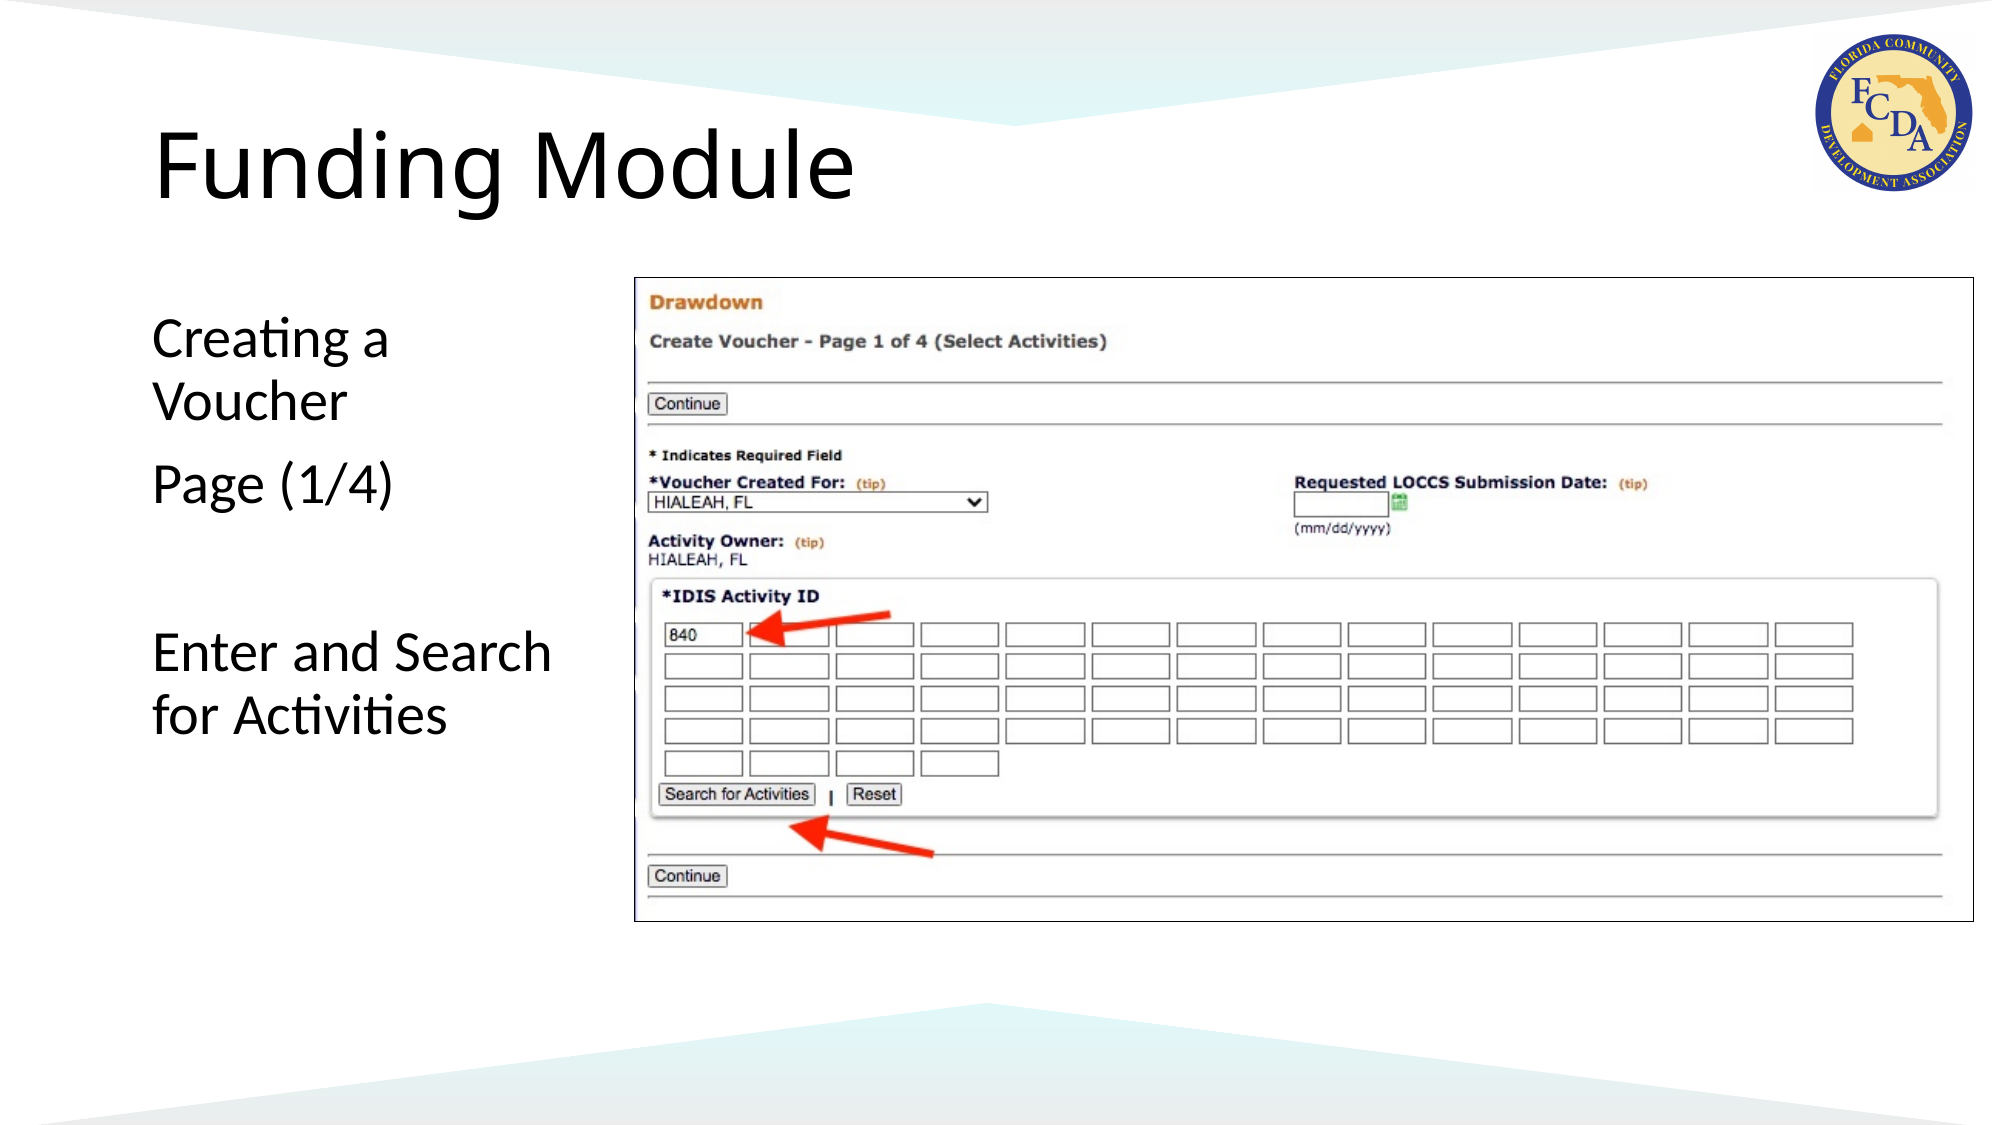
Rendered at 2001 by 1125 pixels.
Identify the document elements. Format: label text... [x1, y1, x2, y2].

list Creating a Voucher Page (1/4) Enter and Search for Activities [137, 299, 615, 1014]
title Funding Module [137, 59, 1863, 278]
picture [634, 277, 1974, 922]
picture [1811, 30, 1974, 193]
